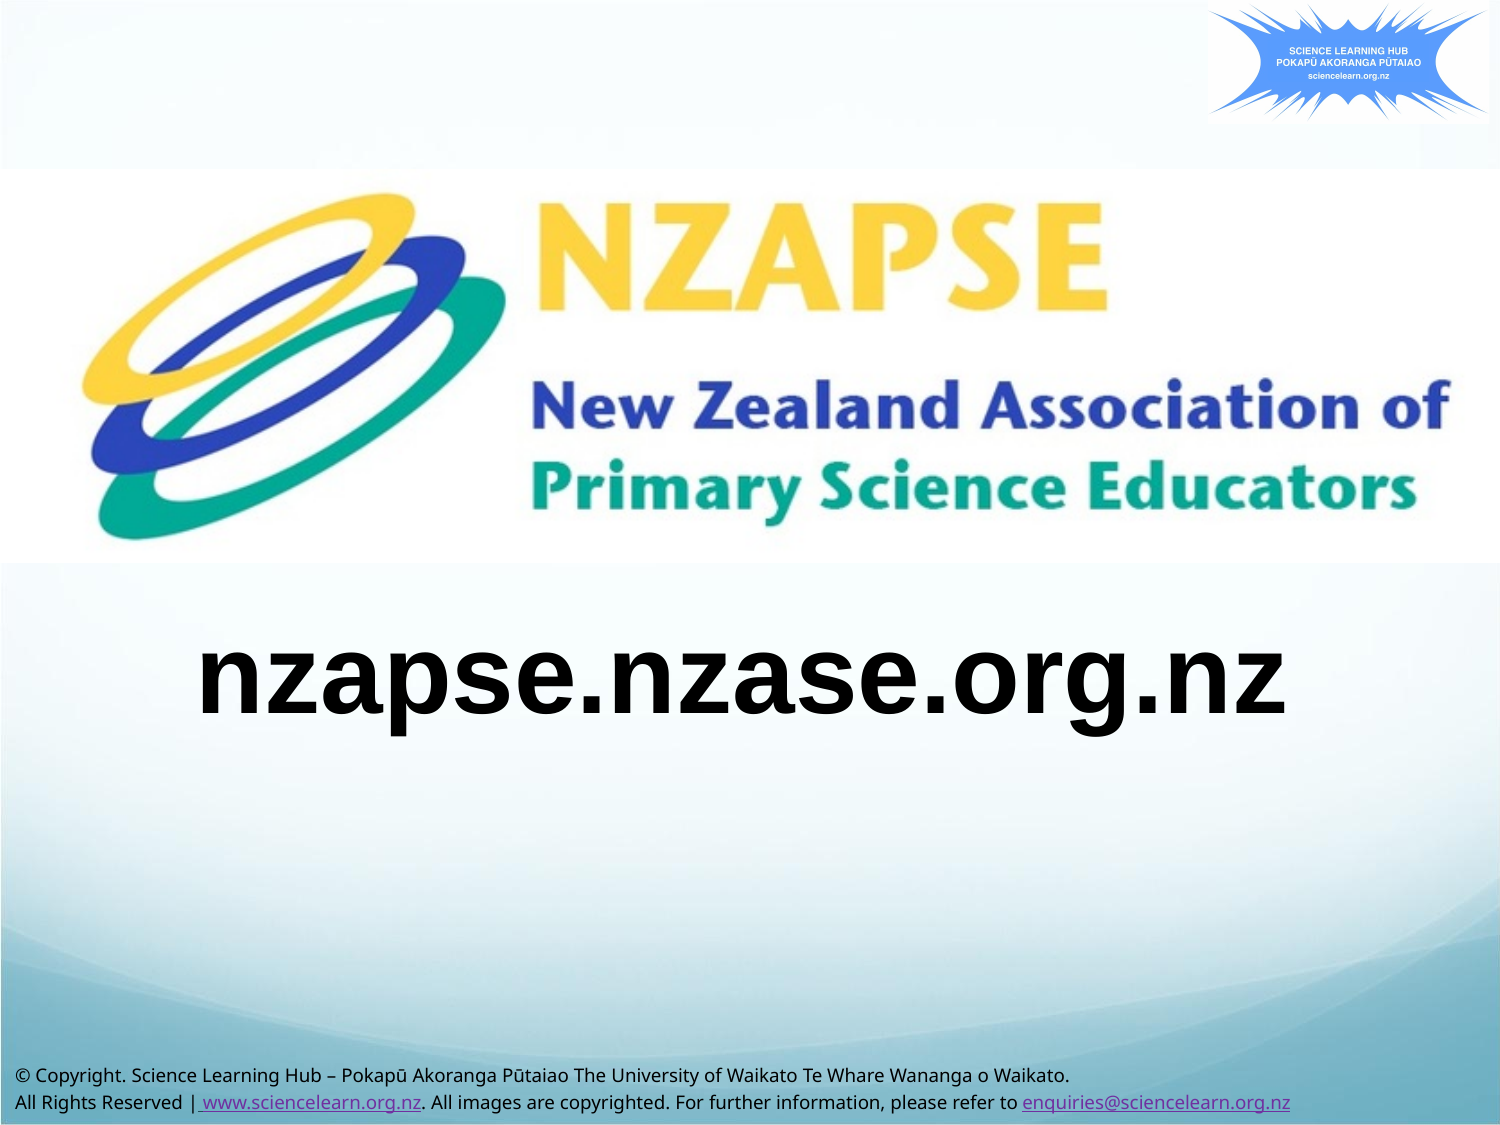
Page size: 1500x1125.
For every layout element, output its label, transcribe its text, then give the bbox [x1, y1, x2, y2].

picture [0, 0, 1500, 1045]
text_box © Copyright. Science Learning Hub – Pokapū Akoranga Pūtaiao The University of Waikato Te Whare Wananga o Waikato. All Rights Reserved | www.sciencelearn.org.nz. All images are copyrighted. For further information, please refer to enquiries@sciencelearn.org.nz [0, 1045, 1500, 1125]
text_box nzapse.nzase.org.nz [180, 593, 1320, 744]
